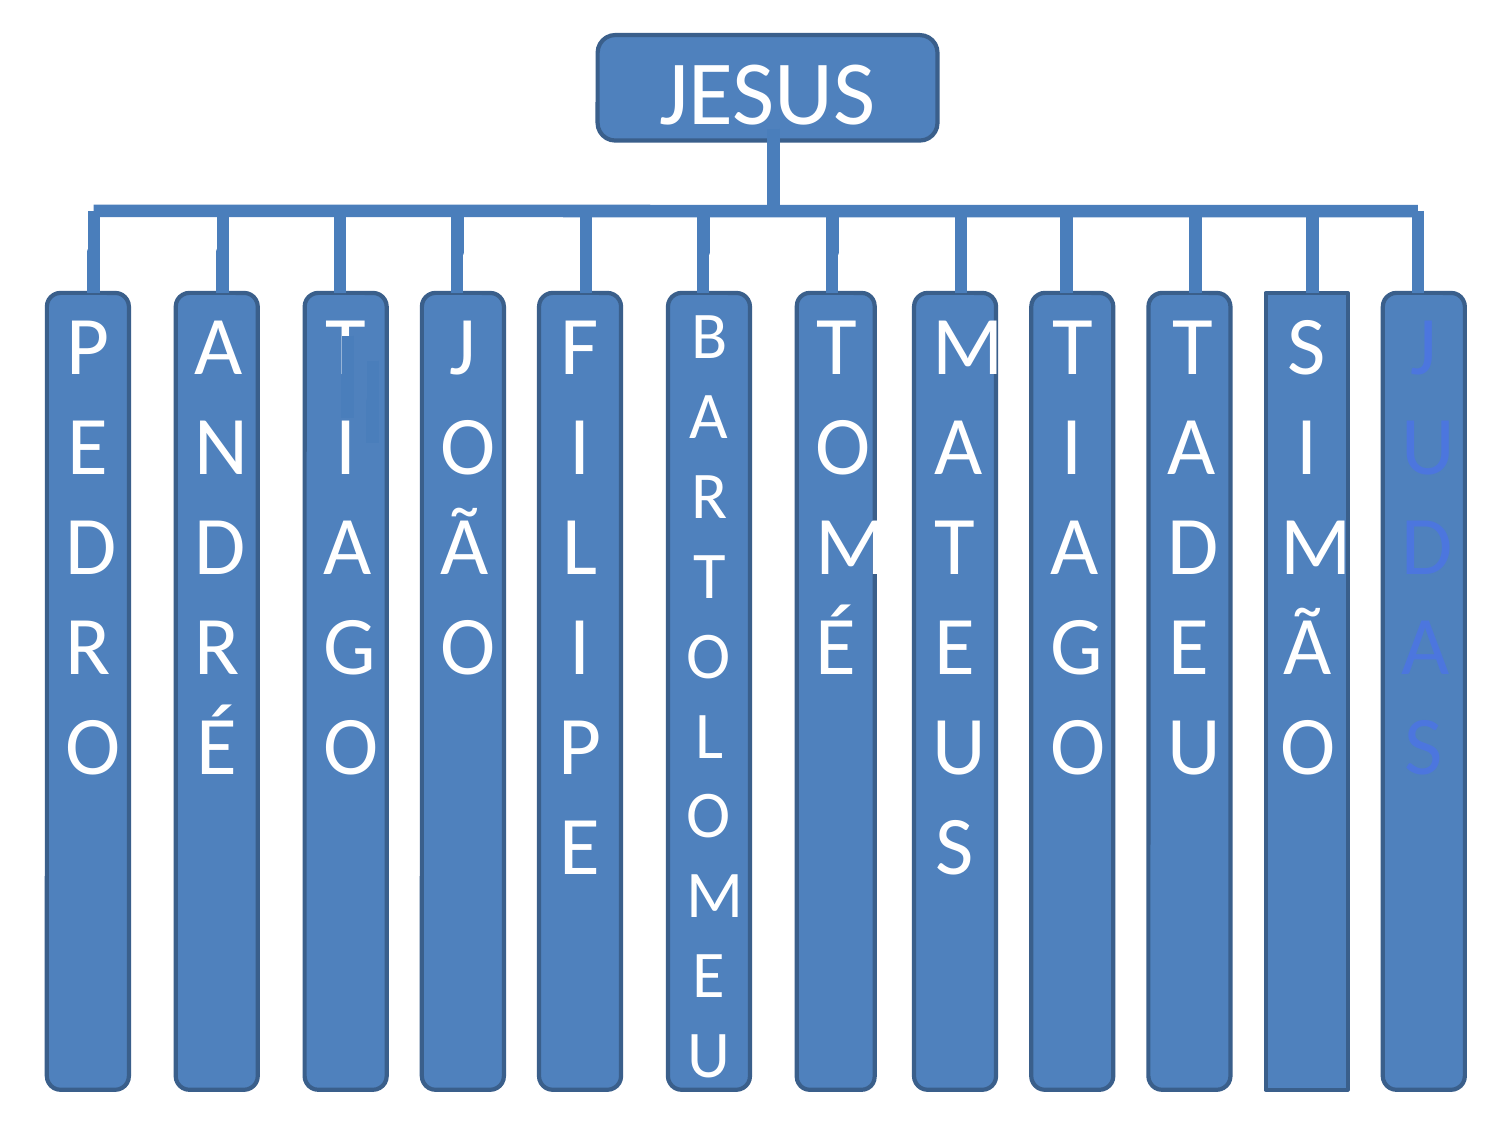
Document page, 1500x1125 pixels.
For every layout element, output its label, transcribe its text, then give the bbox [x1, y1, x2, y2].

text_box TADEU [1146, 290, 1233, 1092]
text_box TOMÉ [794, 290, 877, 1092]
text_box TIAGO [1029, 290, 1116, 1092]
text_box TIAGO [302, 290, 389, 1092]
text_box ANDRÉ [173, 290, 260, 1092]
text_box PEDRO [44, 290, 132, 1092]
text_box MATEUS [911, 290, 999, 1092]
text_box SIMÃO [1264, 291, 1350, 1092]
text_box JUDAS [1380, 290, 1467, 1092]
text_box JESUS [595, 32, 940, 143]
text_box JOÃO [419, 290, 507, 1092]
text_box BARTOLOMEU [665, 290, 753, 1092]
text_box FILIPE [536, 290, 624, 1092]
